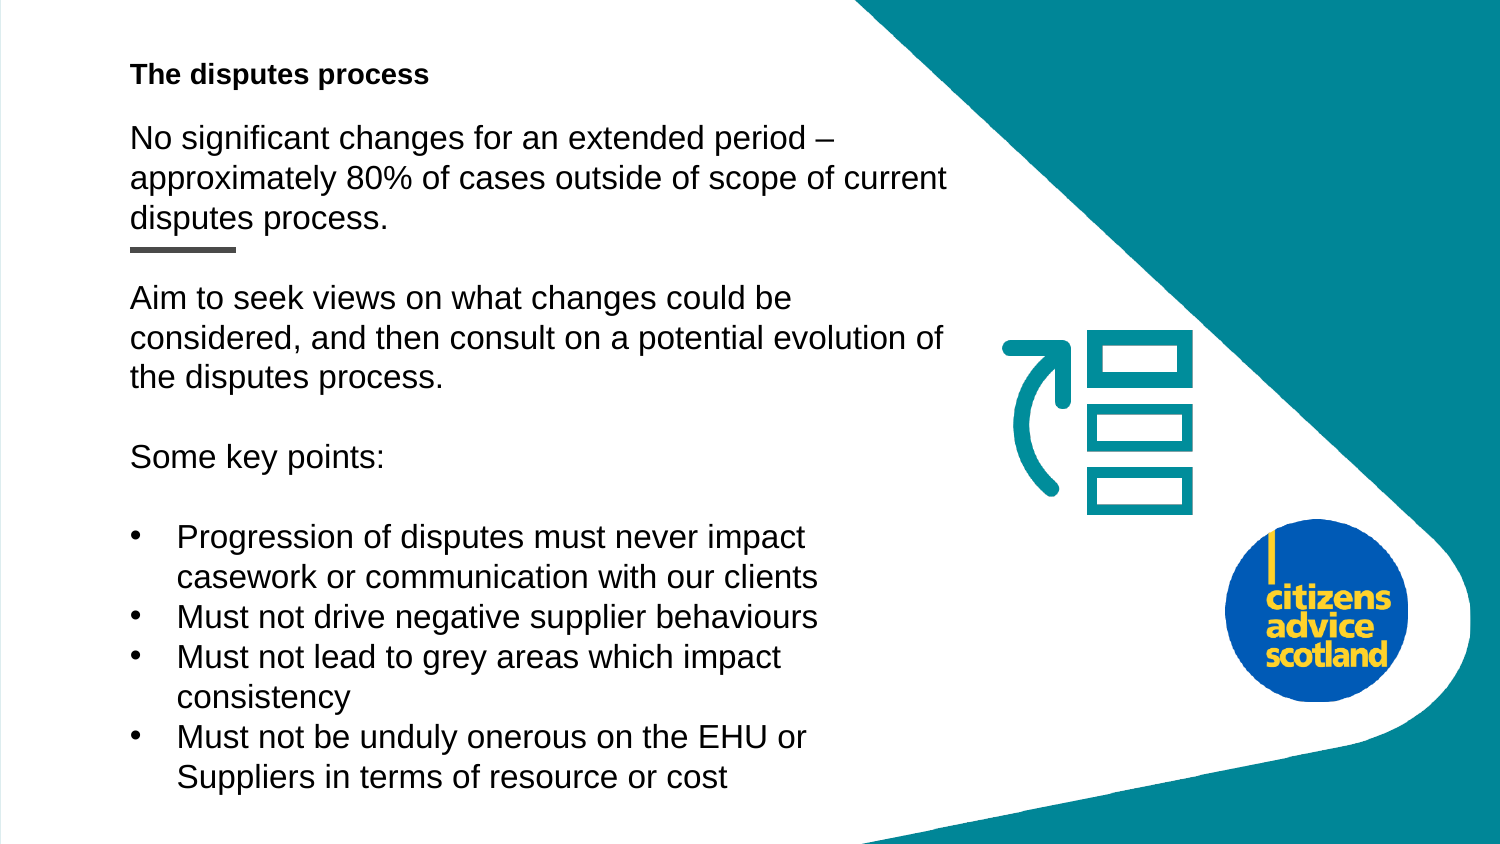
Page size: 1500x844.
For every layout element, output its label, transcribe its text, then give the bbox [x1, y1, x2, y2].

text_box The disputes process [114, 48, 1144, 98]
picture [0, 0, 1471, 844]
text_box No significant changes for an extended period – approximately 80% of cases outside of scope of current disputes process. Aim to seek views on what changes could be considered, and then consult on a potential evolution of the disputes process. Some key points: Progression of disputes must never impact casework or communication with our clients Must not drive negative supplier behaviours Must not lead to grey areas which impact consistency Must not be unduly onerous on the EHU or Suppliers in terms of resource or cost [114, 108, 971, 844]
